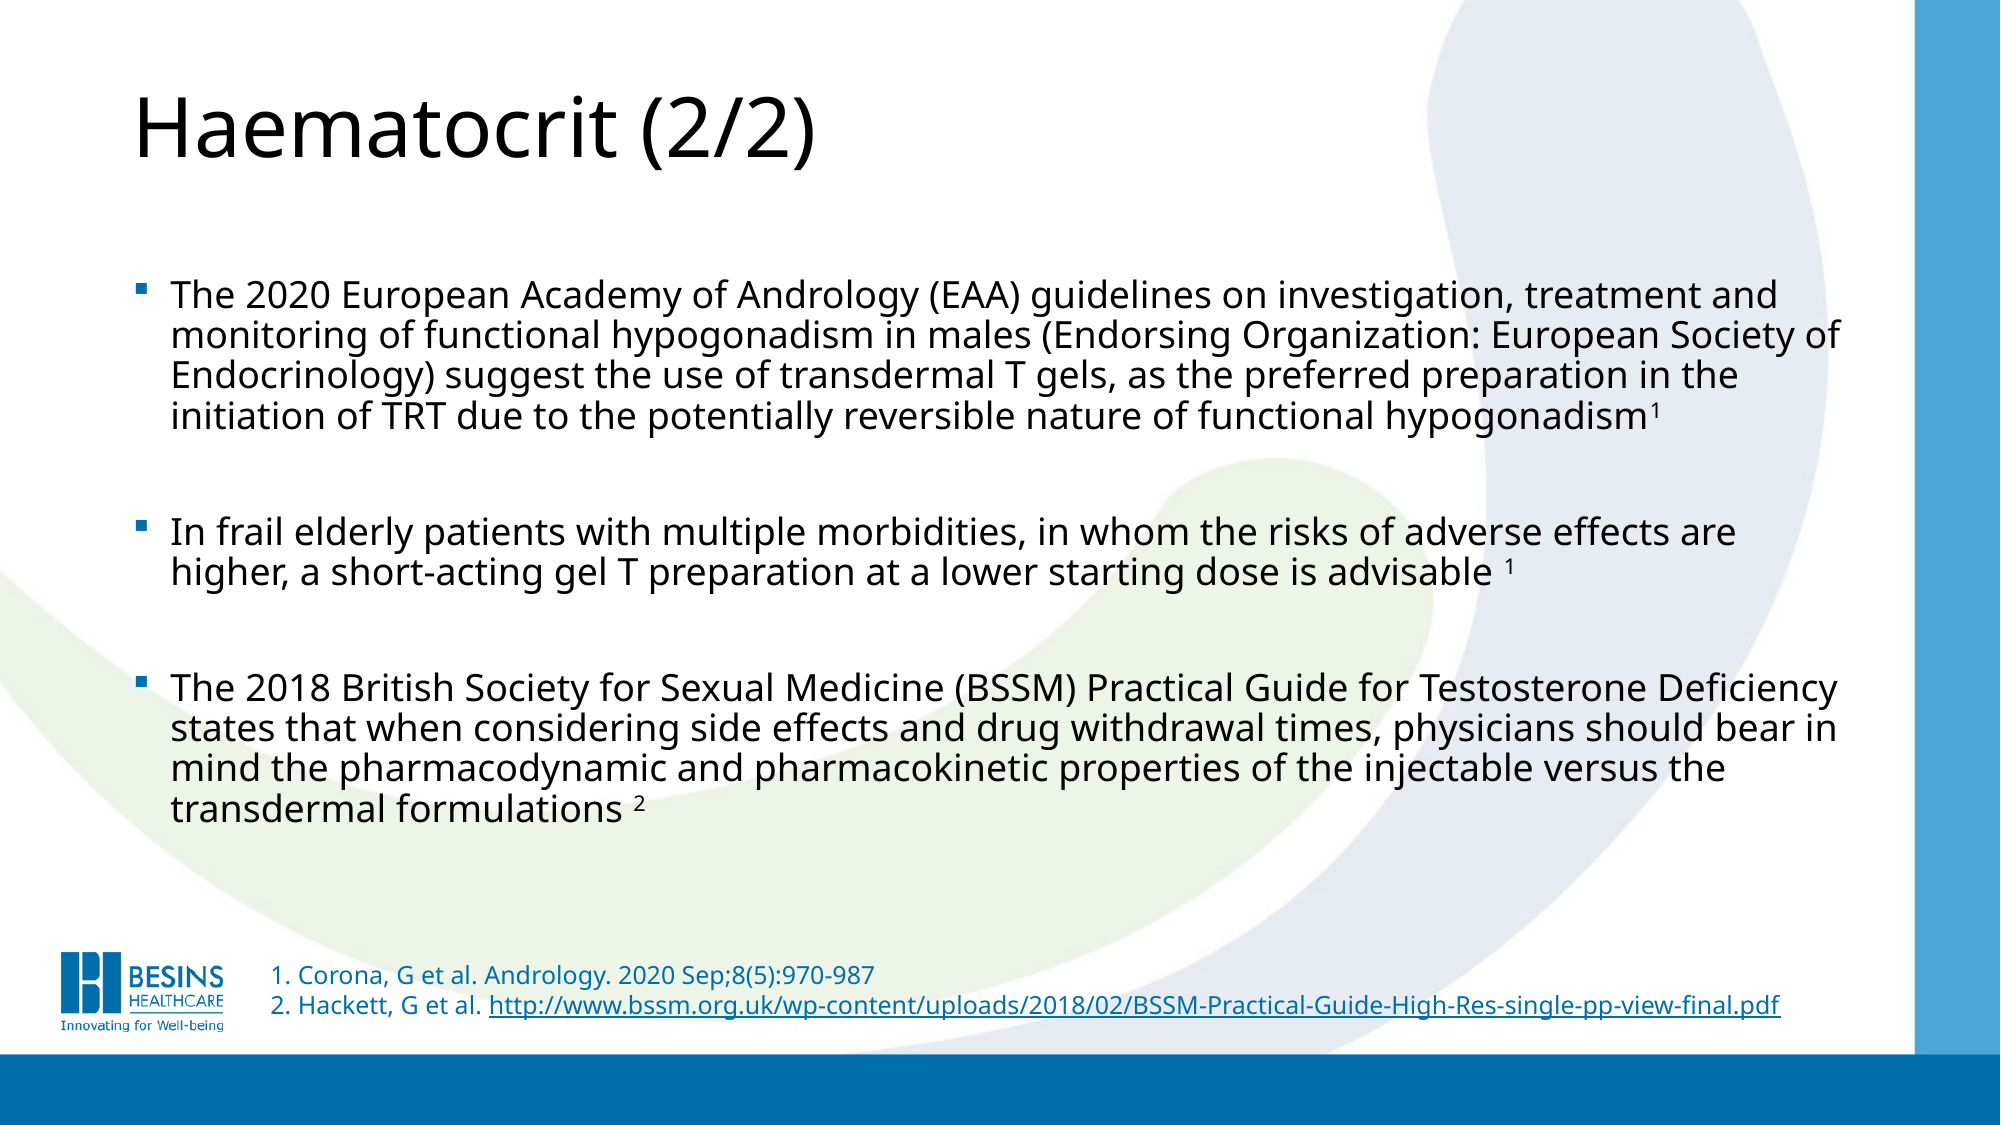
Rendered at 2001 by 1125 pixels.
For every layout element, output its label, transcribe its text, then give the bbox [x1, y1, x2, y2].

text_box 1. Corona, G et al. Andrology. 2020 Sep;8(5):970-987 2. Hackett, G et al. http://www.bssm.org.uk/wp-content/uploads/2018/02/BSSM-Practical-Guide-High-Res-single-pp-view-final.pdf [255, 952, 1809, 1031]
list The 2020 European Academy of Andrology (EAA) guidelines on investigation, treatment and monitoring of functional hypogonadism in males (Endorsing Organization: European Society of Endocrinology) suggest the use of transdermal T gels, as the preferred preparation in the initiation of TRT due to the potentially reversible nature of functional hypogonadism1 In frail elderly patients with multiple morbidities, in whom the risks of adverse effects are higher, a short-acting gel T preparation at a lower starting dose is advisable 1 The 2018 British Society for Sexual Medicine (BSSM) Practical Guide for Testosterone Deficiency states that when considering side effects and drug withdrawal times, physicians should bear in mind the pharmacodynamic and pharmacokinetic properties of the injectable versus the transdermal formulations 2 [117, 268, 1869, 923]
picture [0, 0, 2000, 1125]
title Haematocrit (2/2) [117, 21, 1863, 239]
